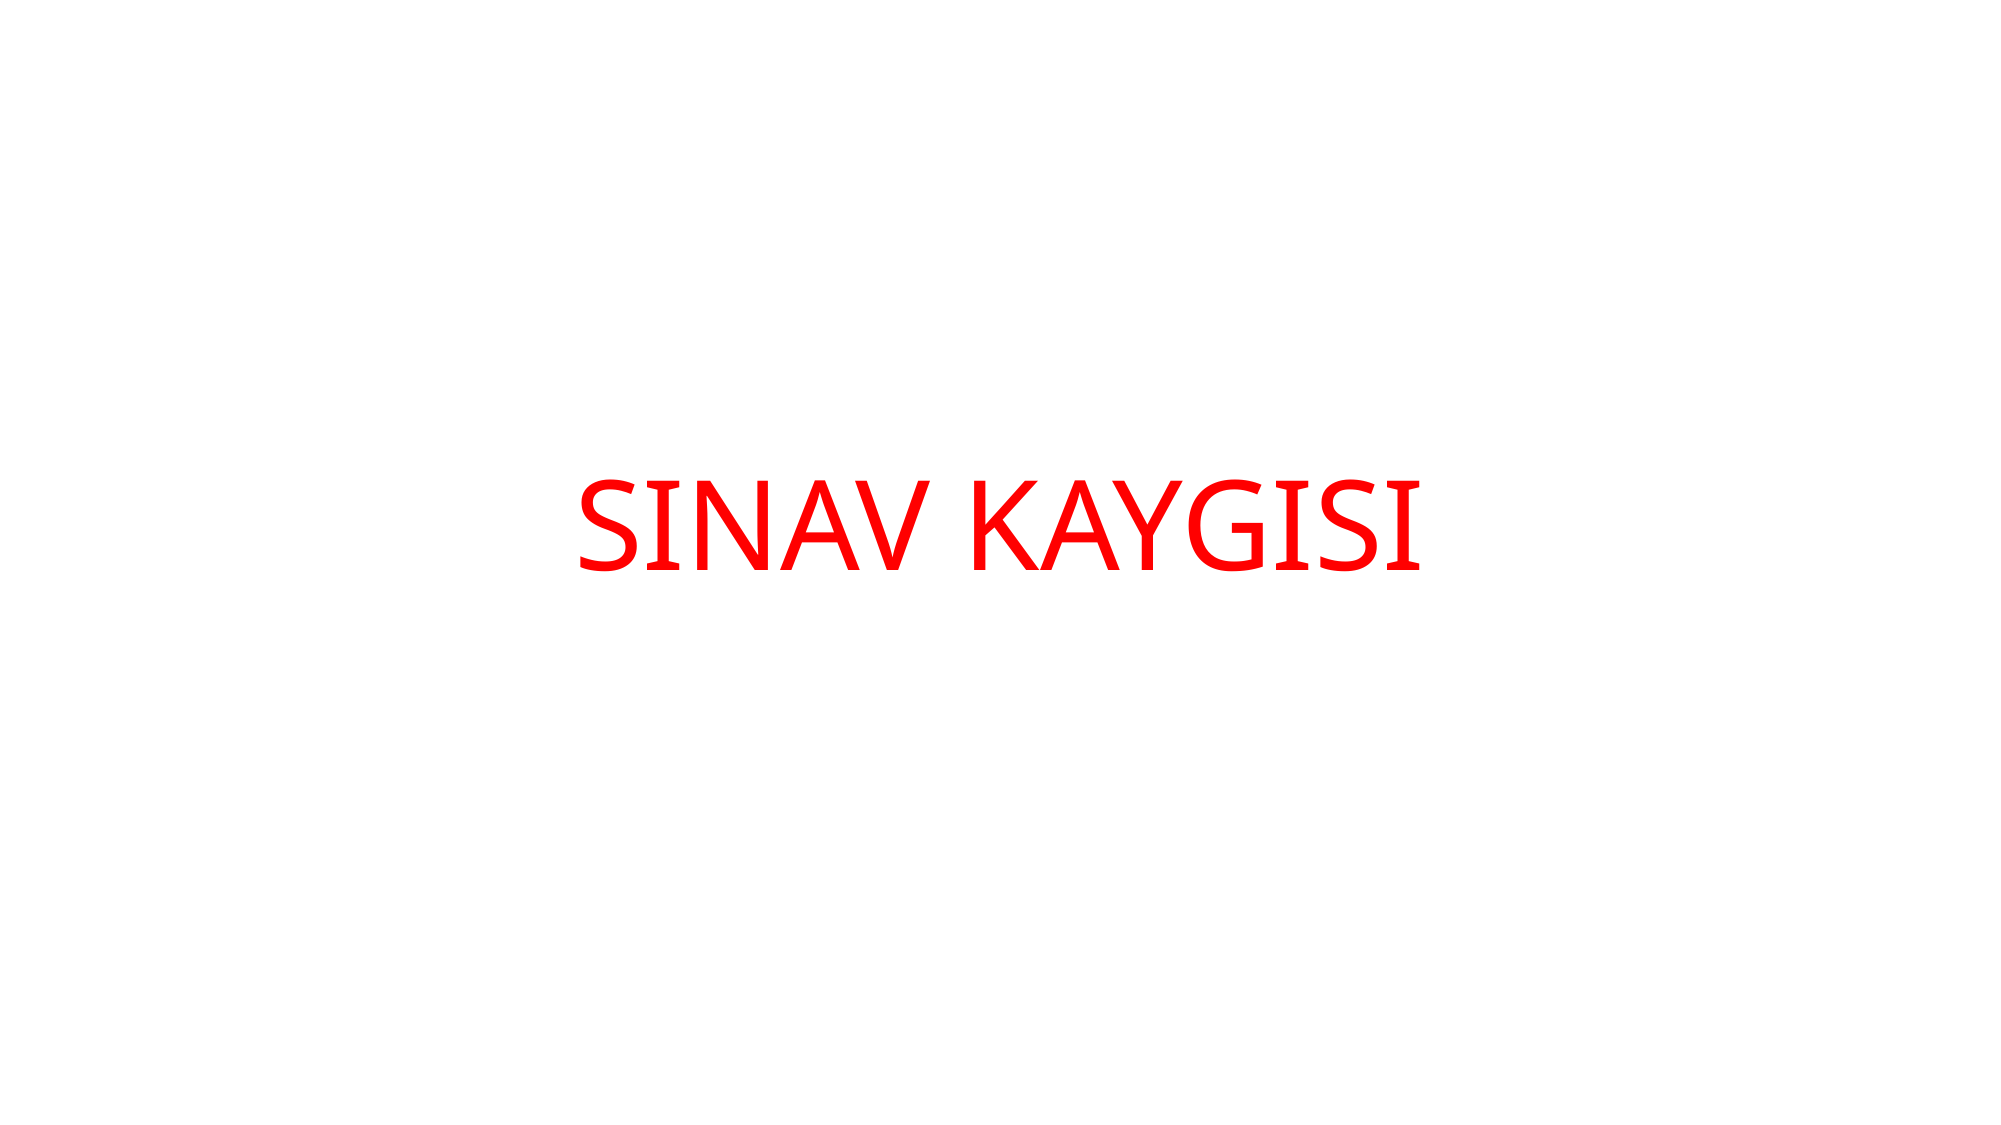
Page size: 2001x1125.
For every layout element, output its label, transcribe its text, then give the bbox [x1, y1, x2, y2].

title SINAV KAYGISI [249, 184, 1750, 605]
